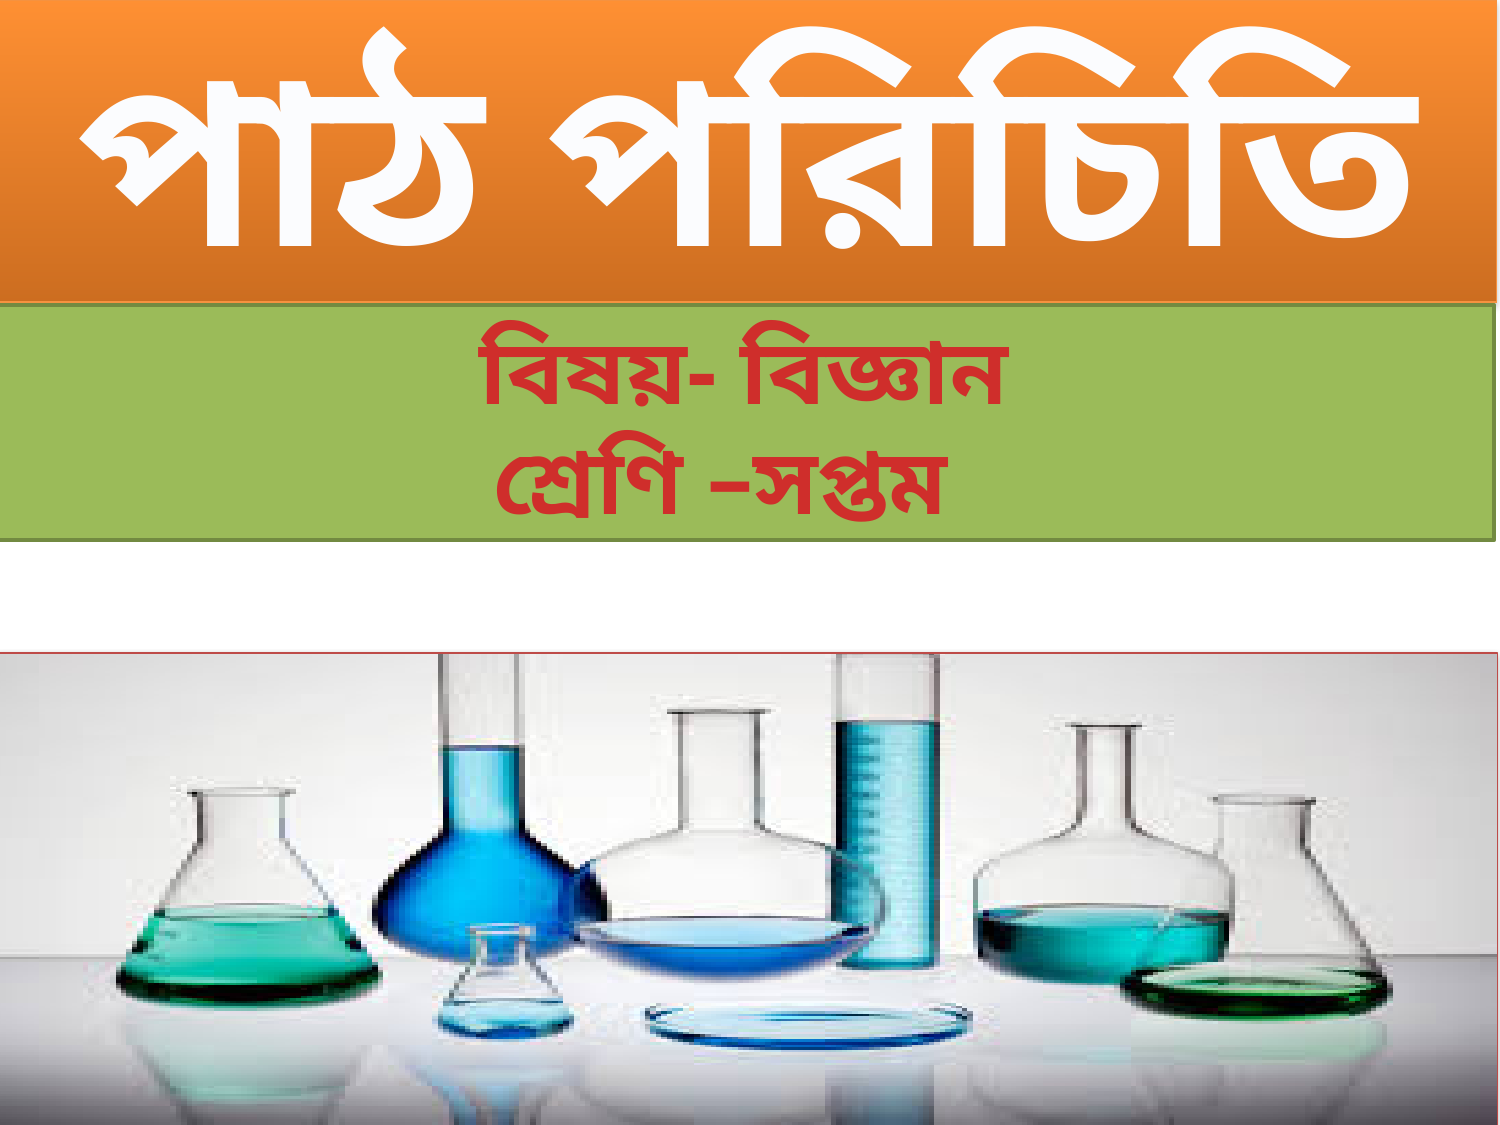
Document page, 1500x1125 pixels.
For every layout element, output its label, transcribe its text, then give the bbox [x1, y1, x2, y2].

picture [0, 653, 1497, 1125]
text_box পাঠ পরিচিতি [0, 0, 1497, 303]
text_box বিষয়- বিজ্ঞান শ্রেণি –সপ্তম [0, 303, 1496, 542]
